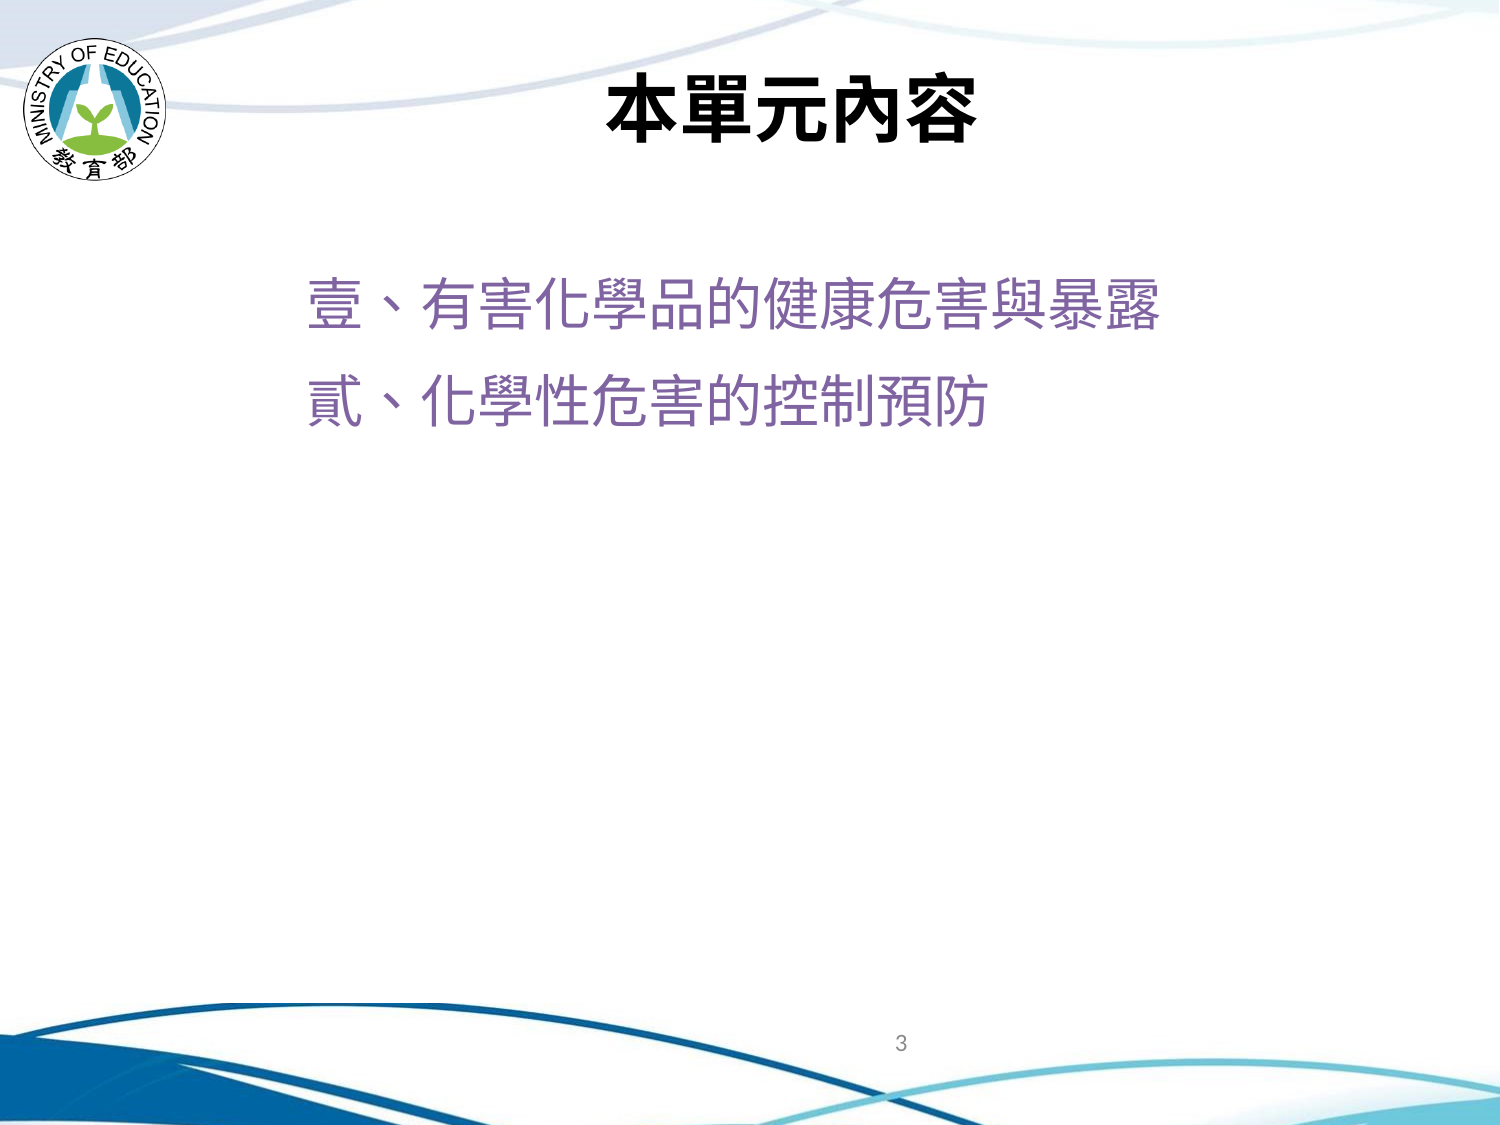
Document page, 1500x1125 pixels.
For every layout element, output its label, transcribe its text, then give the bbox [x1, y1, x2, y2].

picture [0, 0, 1499, 182]
picture [0, 1003, 1500, 1125]
slide_number 3 [572, 1011, 923, 1072]
title 本單元內容 [159, 12, 1425, 201]
list 壹、有害化學品的健康危害與暴露 貳、化學性危害的控制預防 [291, 243, 1209, 442]
